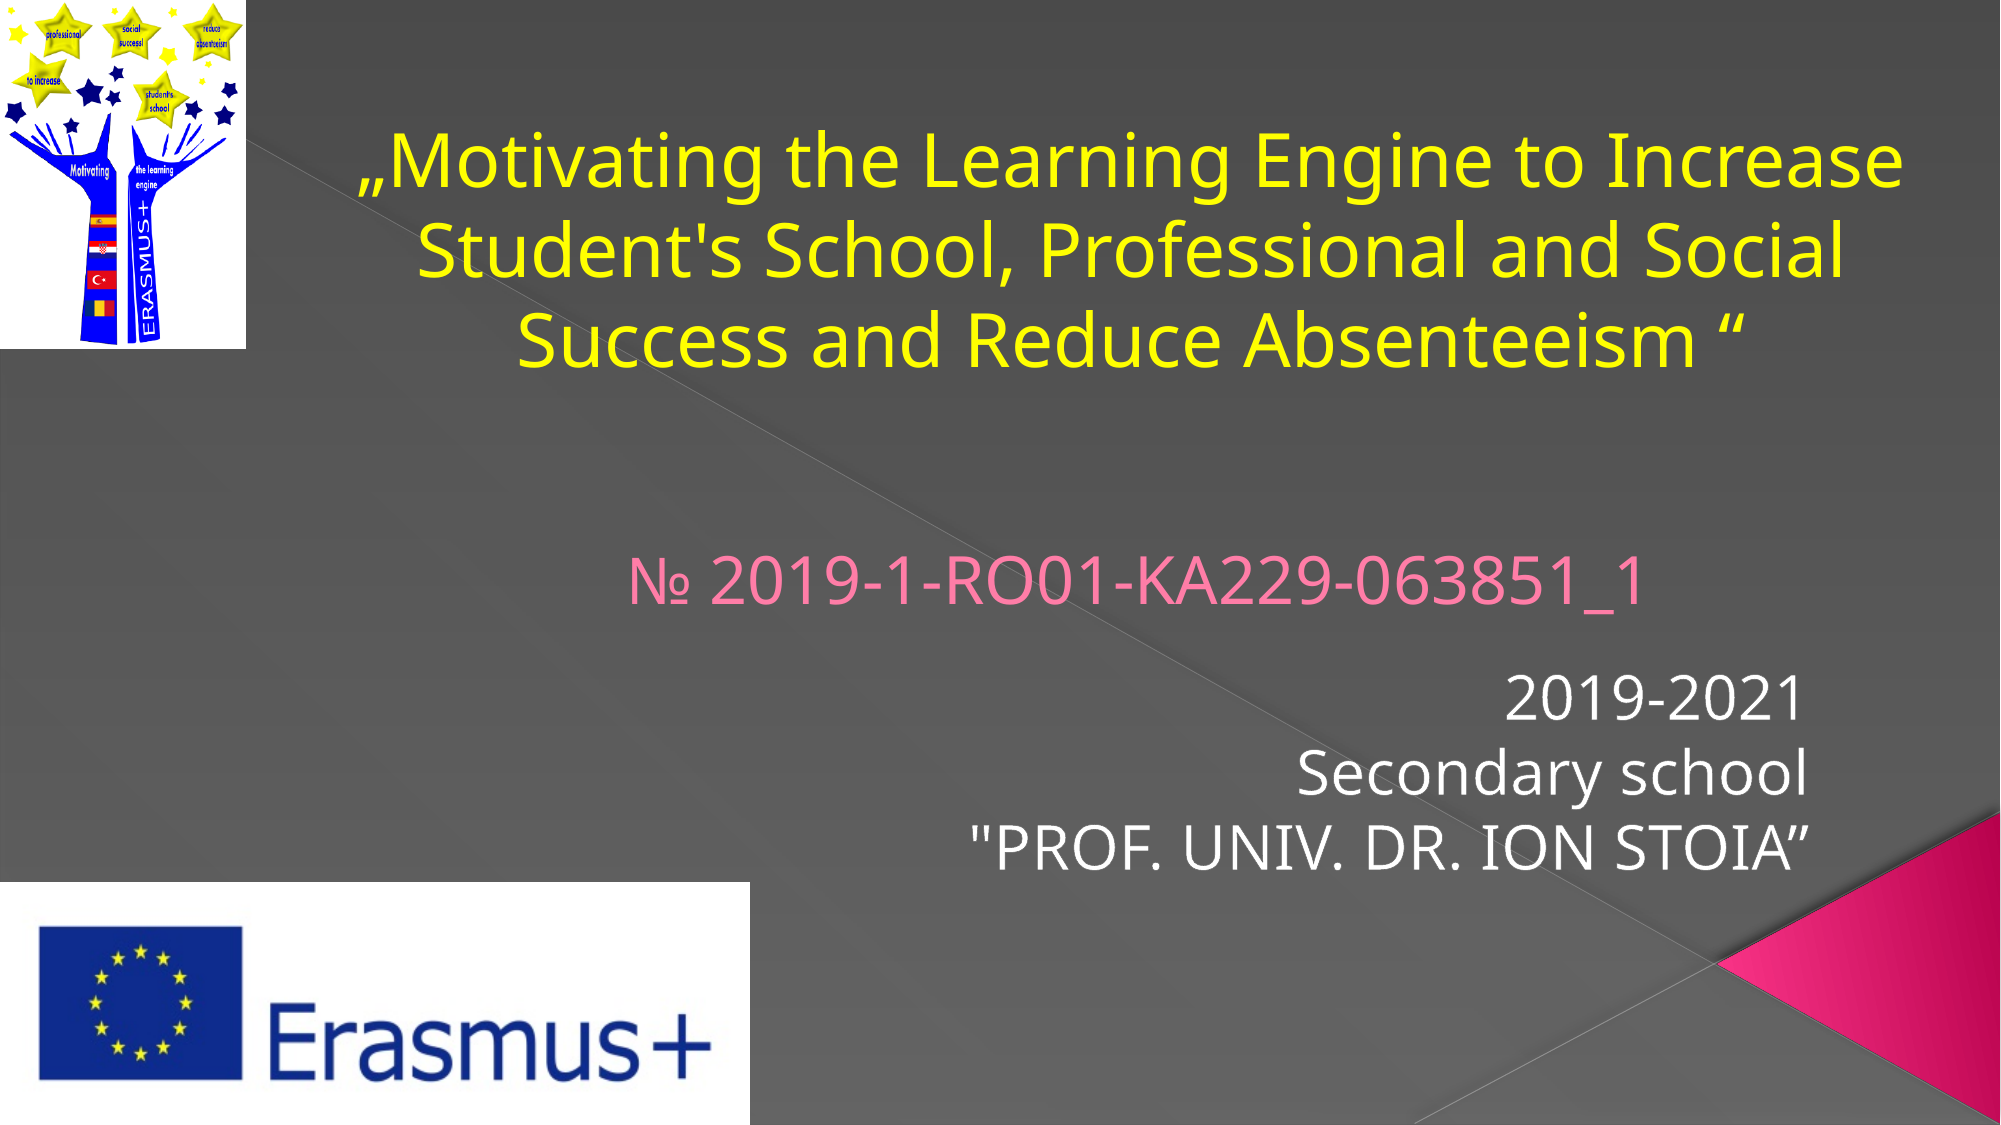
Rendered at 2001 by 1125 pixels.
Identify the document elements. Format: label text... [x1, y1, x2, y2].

picture [0, 0, 247, 349]
picture [0, 882, 751, 1125]
subtitle 2019-2021 Secondary school "PROF. UNIV. DR. ION STOIA” [383, 650, 1825, 1050]
title „Motivating the Learning Engine to Increase Student's School, Professional and Social Success and Reduce Absenteeism “ № 2019-1-RO01-KA229-063851_1 [249, 55, 1934, 625]
